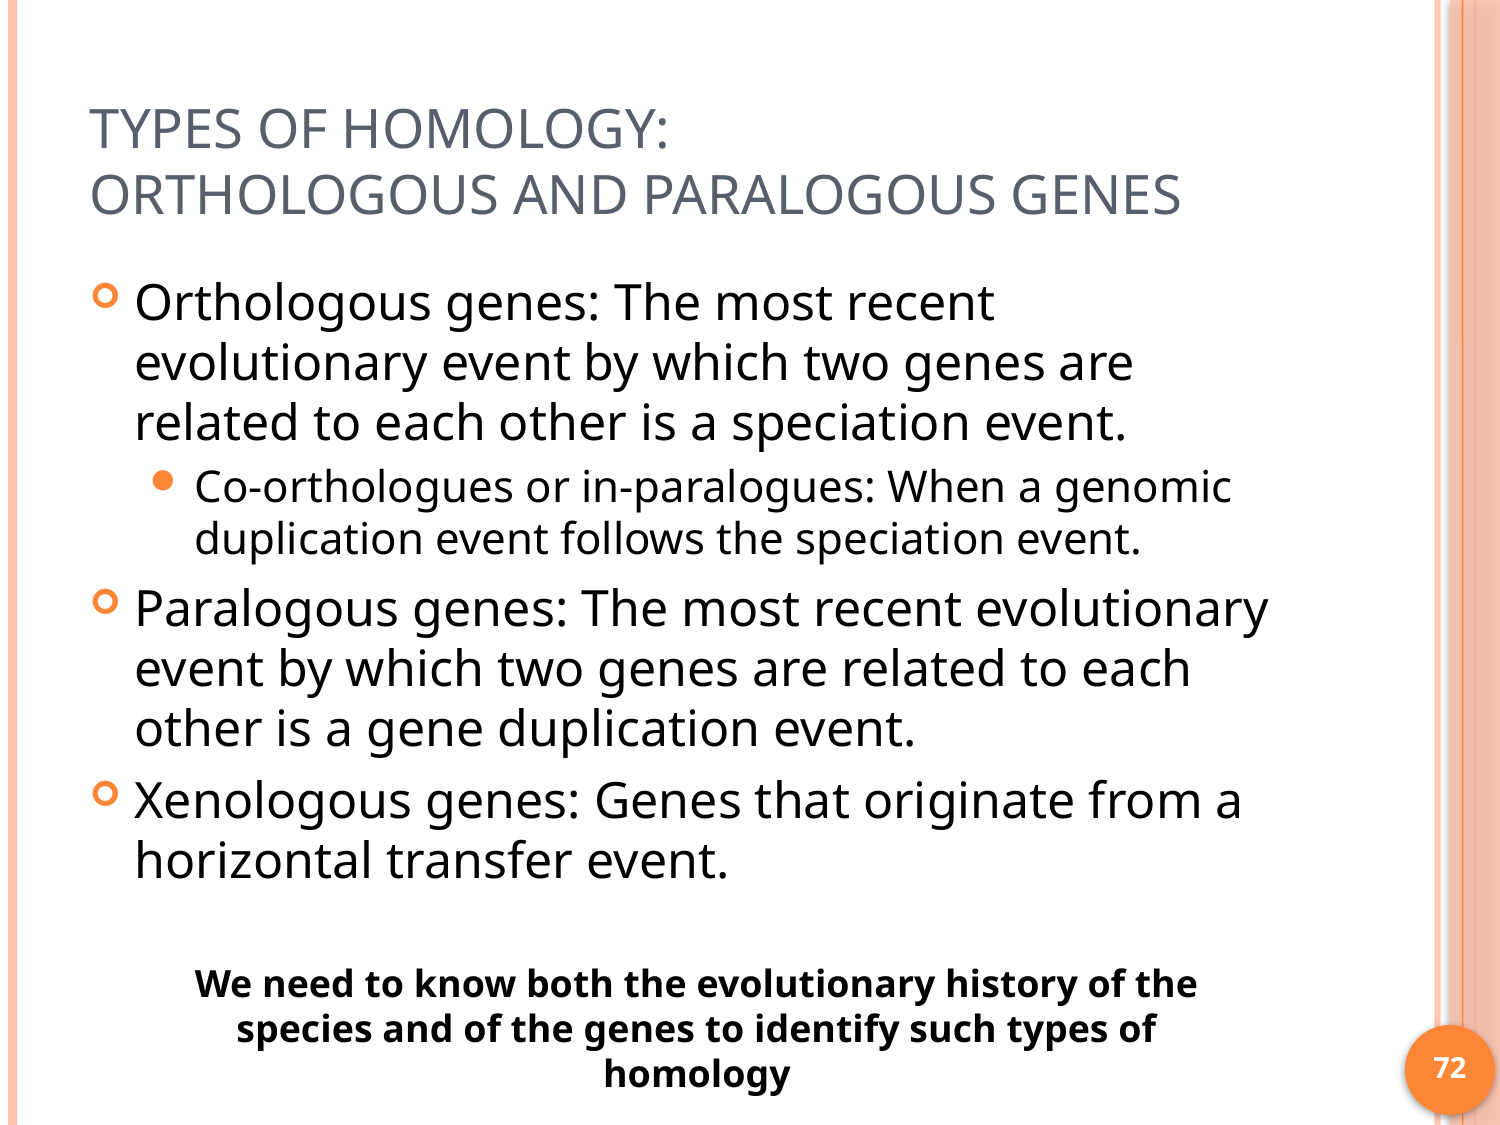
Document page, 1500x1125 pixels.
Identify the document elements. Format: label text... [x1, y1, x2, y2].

title Types of Homology: Orthologous and Paralogous genes [75, 45, 1300, 233]
text_box We need to know both the evolutionary history of the species and of the genes to identify such types of homology [135, 952, 1259, 1102]
list Orthologous genes: The most recent evolutionary event by which two genes are related to each other is a speciation event. Co-orthologues or in-paralogues: When a genomic duplication event follows the speciation event. Paralogous genes: The most recent evolutionary event by which two genes are related to each other is a gene duplication event. Xenologous genes: Genes that originate from a horizontal transfer event. [75, 262, 1300, 1062]
slide_number 72 [1400, 1027, 1500, 1113]
